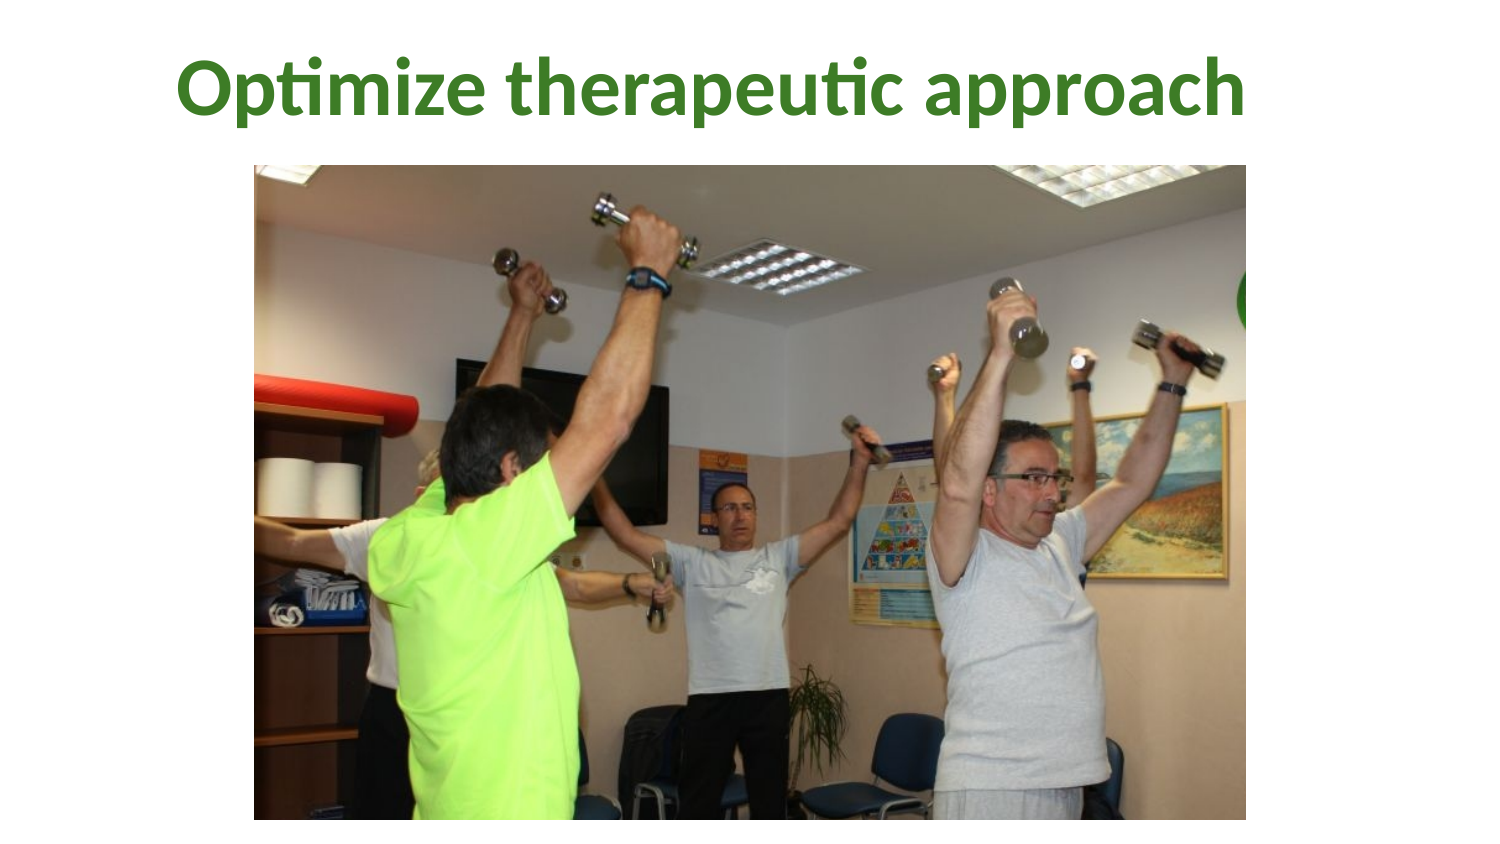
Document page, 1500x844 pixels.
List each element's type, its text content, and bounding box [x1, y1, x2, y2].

picture [253, 165, 1246, 820]
text_box Optimize therapeutic approach [161, 25, 1347, 166]
